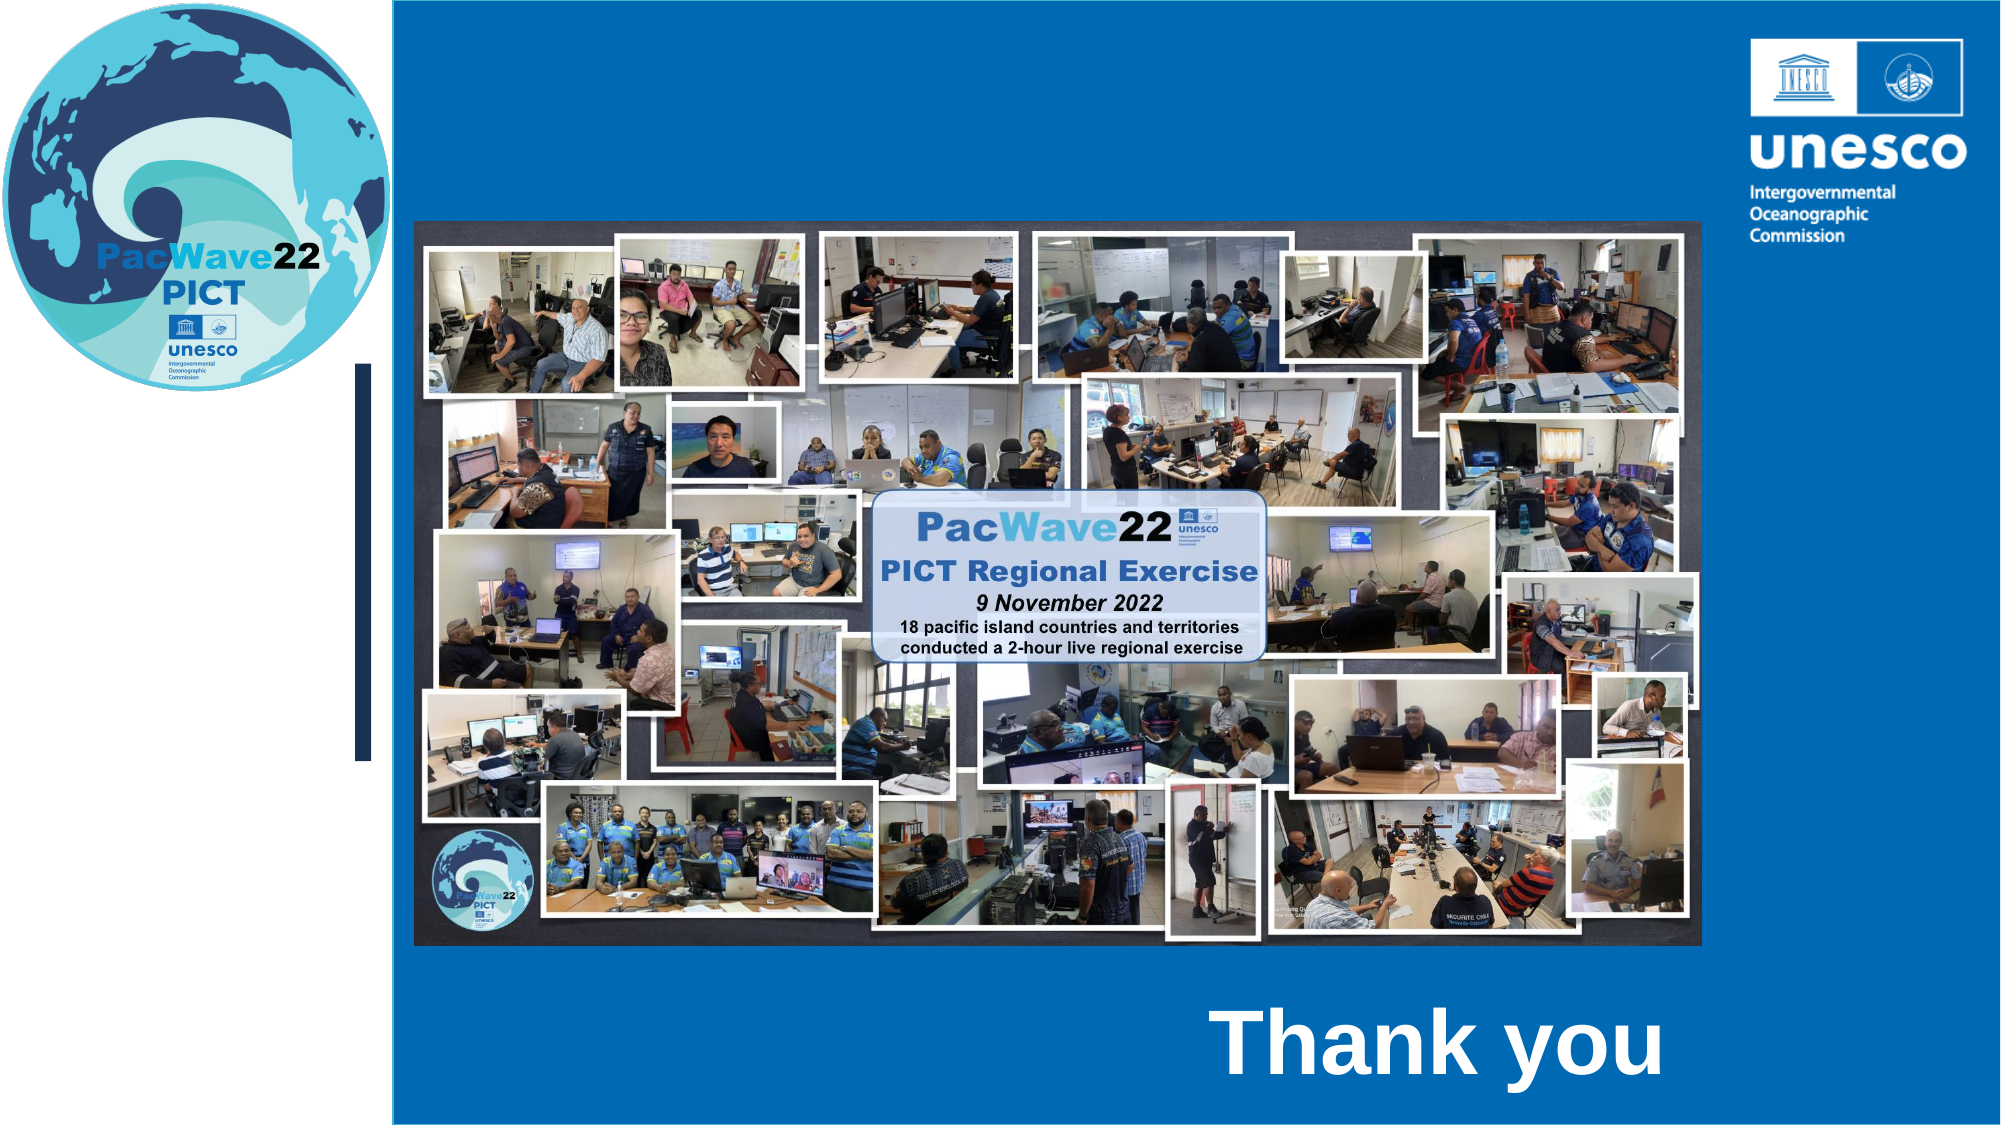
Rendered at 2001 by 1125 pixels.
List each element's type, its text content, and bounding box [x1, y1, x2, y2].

picture [1734, 22, 1981, 259]
text_box Thank you [1174, 967, 1702, 1108]
picture [414, 221, 1702, 946]
picture [0, 0, 399, 399]
